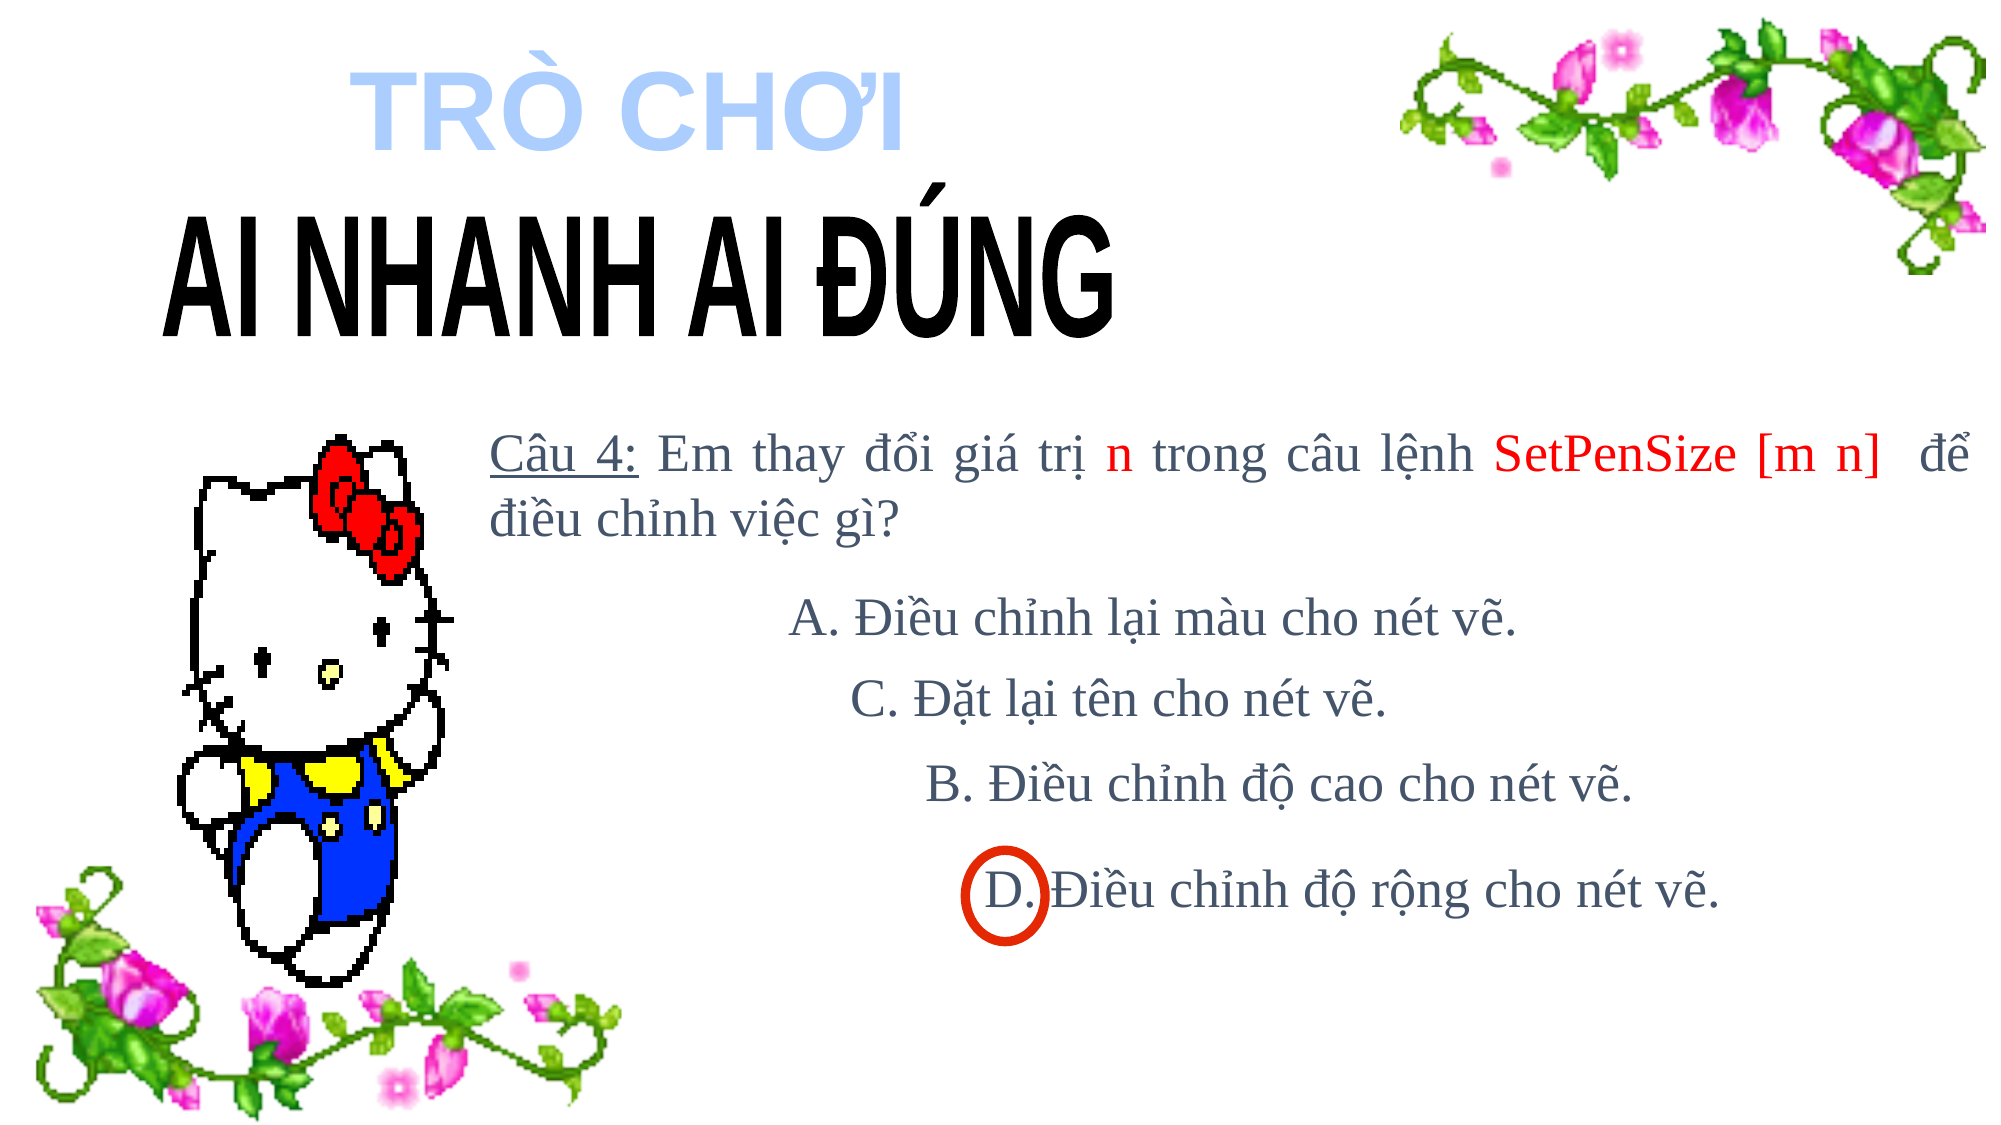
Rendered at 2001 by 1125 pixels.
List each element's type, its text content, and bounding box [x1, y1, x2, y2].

text_box [964, 849, 1047, 943]
text_box TRÒ CHƠI [334, 30, 923, 181]
text_box C. Đặt lại tên cho nét vẽ. [835, 654, 1678, 735]
picture [29, 294, 622, 1125]
text_box A. Điều chỉnh lại màu cho nét vẽ. [773, 573, 1575, 654]
text_box D. Điều chỉnh độ rộng cho nét vẽ. [969, 845, 1786, 926]
picture [1399, 15, 1986, 275]
text_box Câu 4: Em thay đổi giá trị n trong câu lệnh SetPenSize [m n] để điều chỉnh việc gì? [505, 410, 1986, 555]
text_box B. Điều chỉnh độ cao cho nét vẽ. [910, 739, 1696, 820]
